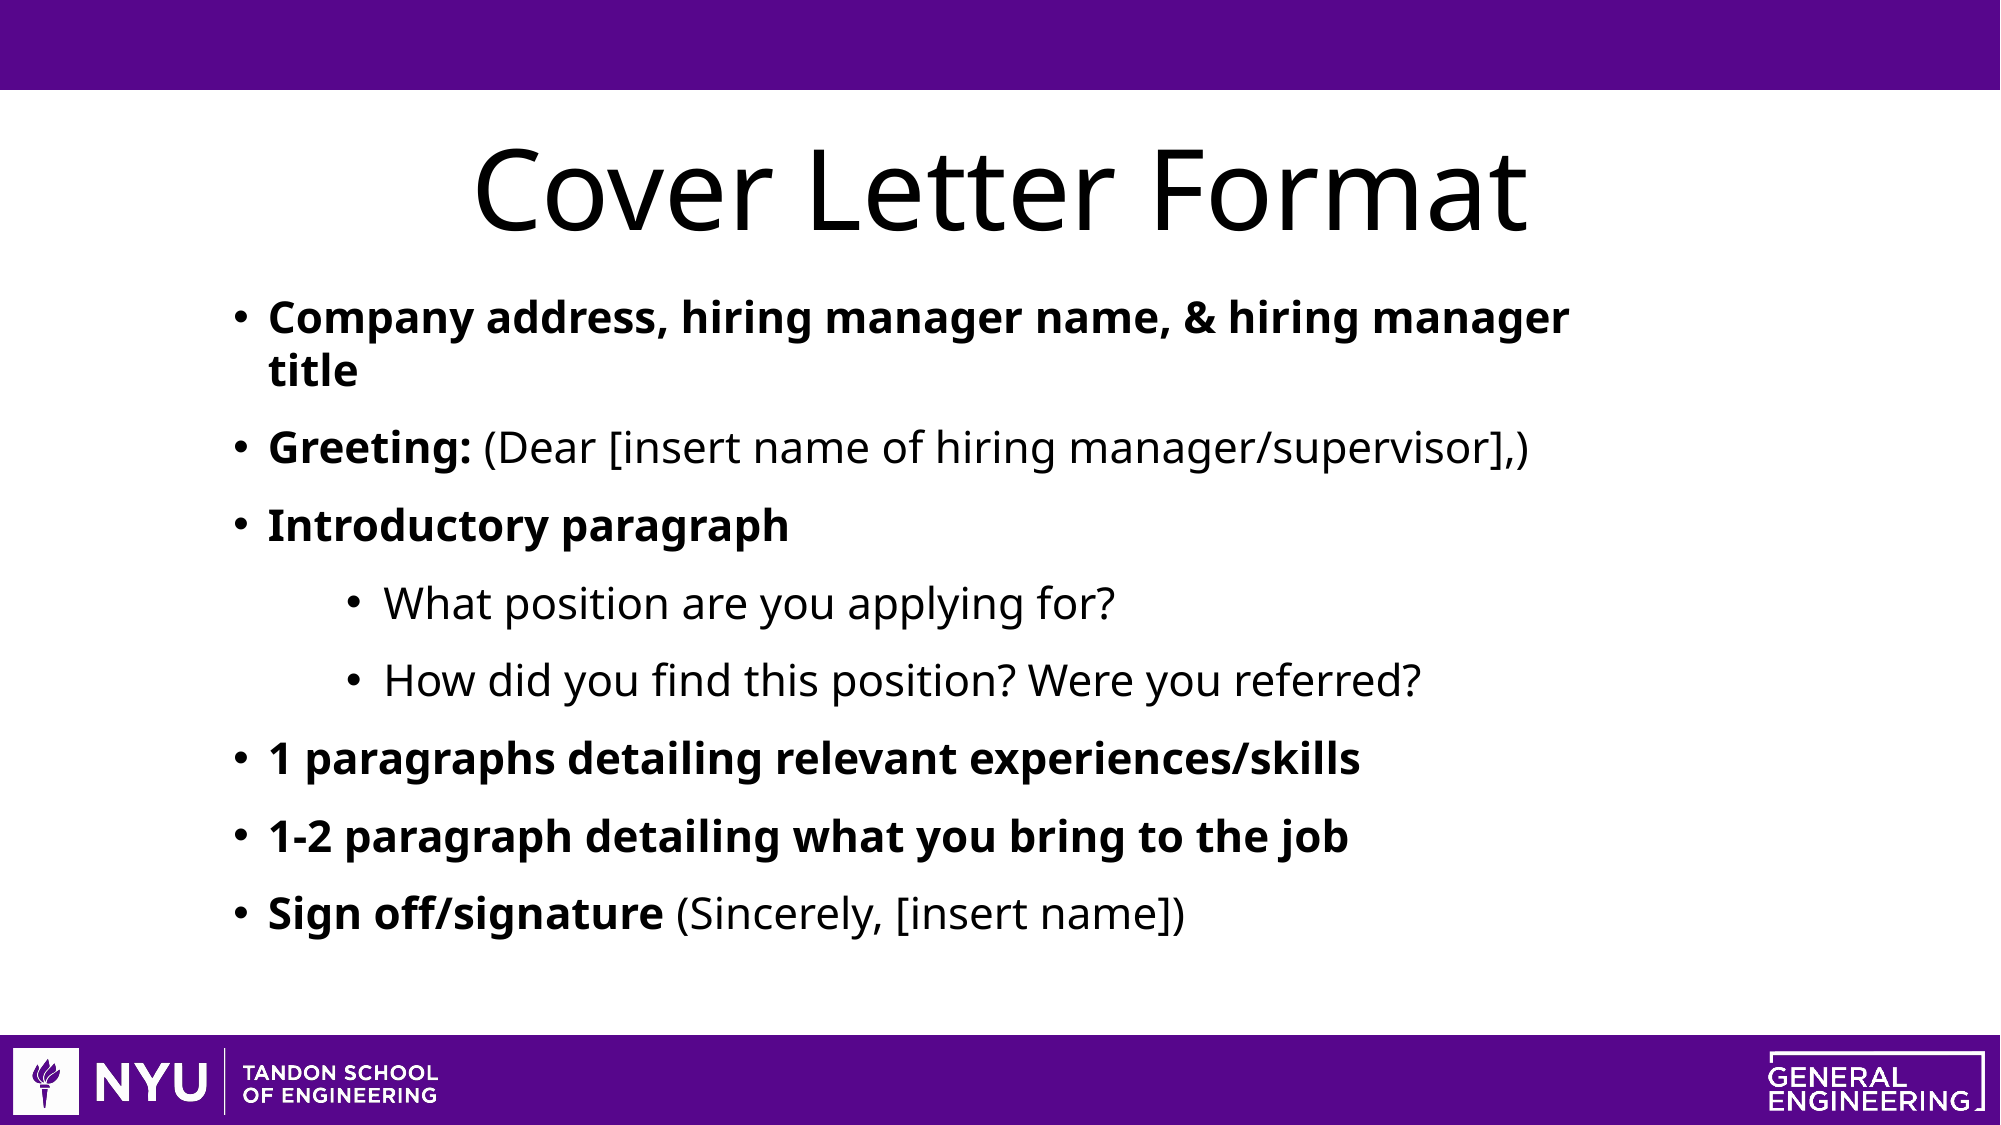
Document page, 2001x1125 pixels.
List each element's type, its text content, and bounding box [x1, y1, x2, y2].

text_box [0, 0, 2000, 90]
picture [1768, 1051, 1985, 1111]
subtitle Company address, hiring manager name, & hiring manager title Greeting: (Dear [insert name of hiring manager/supervisor],) Introductory paragraph What position are you applying for? How did you find this position? Were you referred? 1 paragraphs detailing relevant experiences/skills 1-2 paragraph detailing what you bring to the job Sign off/signature (Sincerely, [insert name]) [225, 218, 1594, 1010]
text_box [0, 1035, 2000, 1125]
title Cover Letter Format [92, 103, 1908, 263]
picture [13, 1048, 439, 1115]
